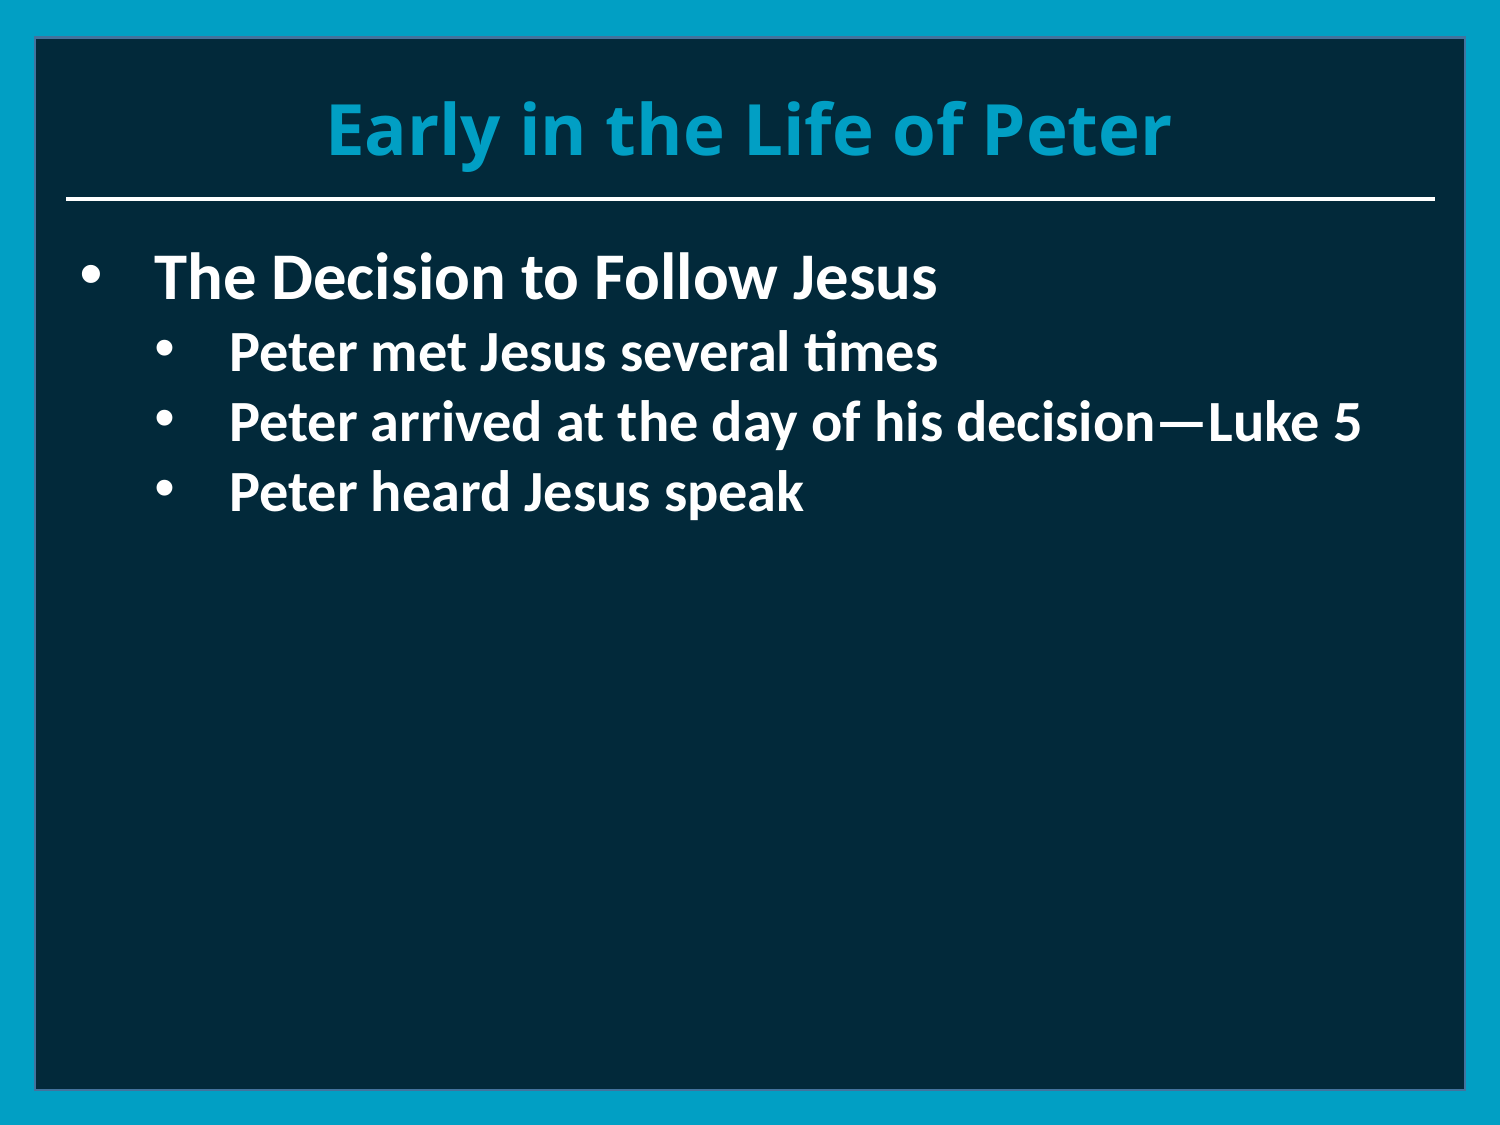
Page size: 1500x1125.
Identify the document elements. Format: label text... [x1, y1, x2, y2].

text_box The Decision to Follow Jesus Peter met Jesus several times Peter arrived at the day of his decision—Luke 5 Peter heard Jesus speak [64, 225, 1444, 531]
title Early in the Life of Peter [54, 66, 1445, 199]
